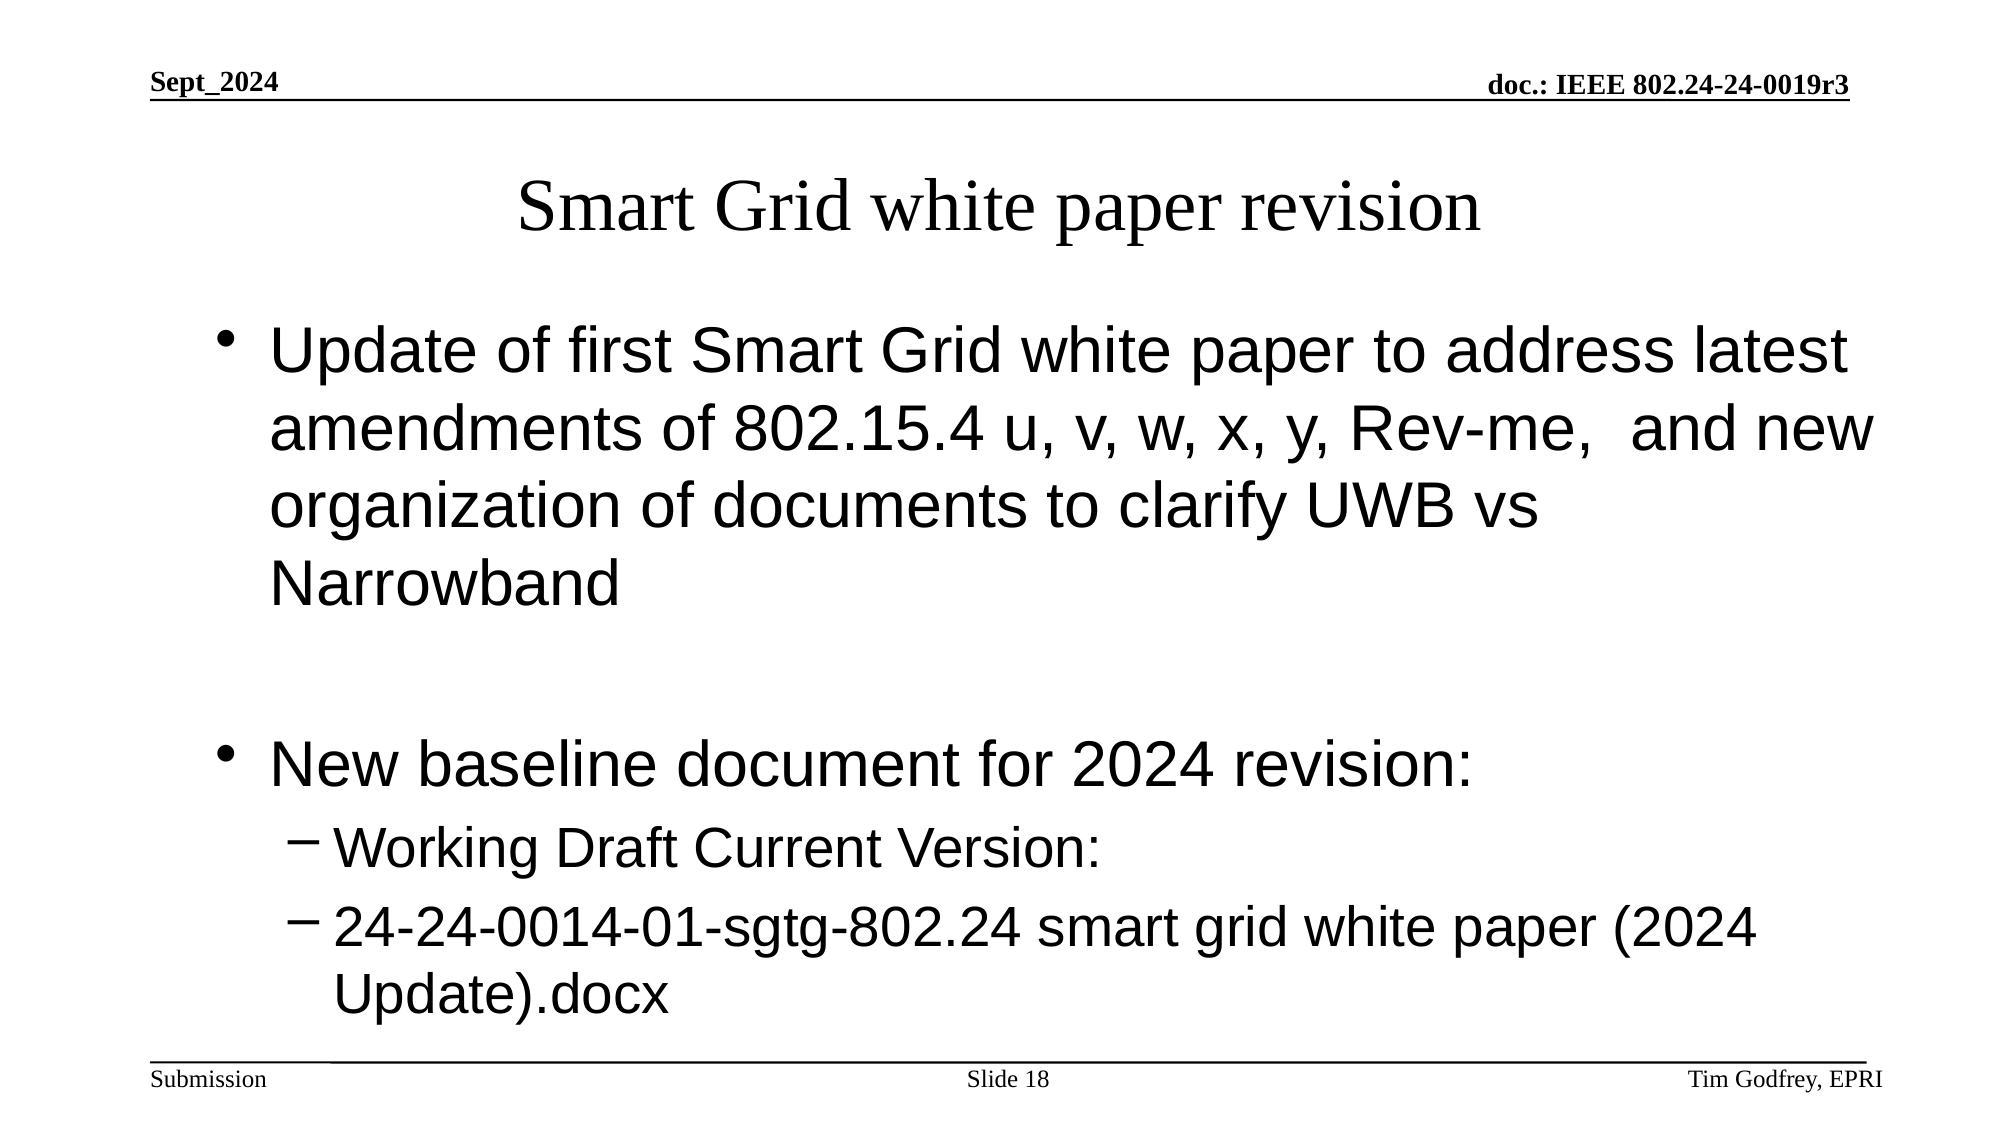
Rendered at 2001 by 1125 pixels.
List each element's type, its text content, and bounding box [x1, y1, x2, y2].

title Smart Grid white paper revision [150, 112, 1850, 288]
footer Tim Godfrey, EPRI [1200, 1062, 1884, 1108]
slide_number Slide 18 [966, 1062, 1051, 1093]
list Update of first Smart Grid white paper to address latest amendments of 802.15.4 u, v, w, x, y, Rev-me, and new organization of documents to clarify UWB vs Narrowband New baseline document for 2024 revision: Working Draft Current Version: 24-24-0014-01-sgtg-802.24 smart grid white paper (2024 Update).docx [200, 299, 1900, 1038]
